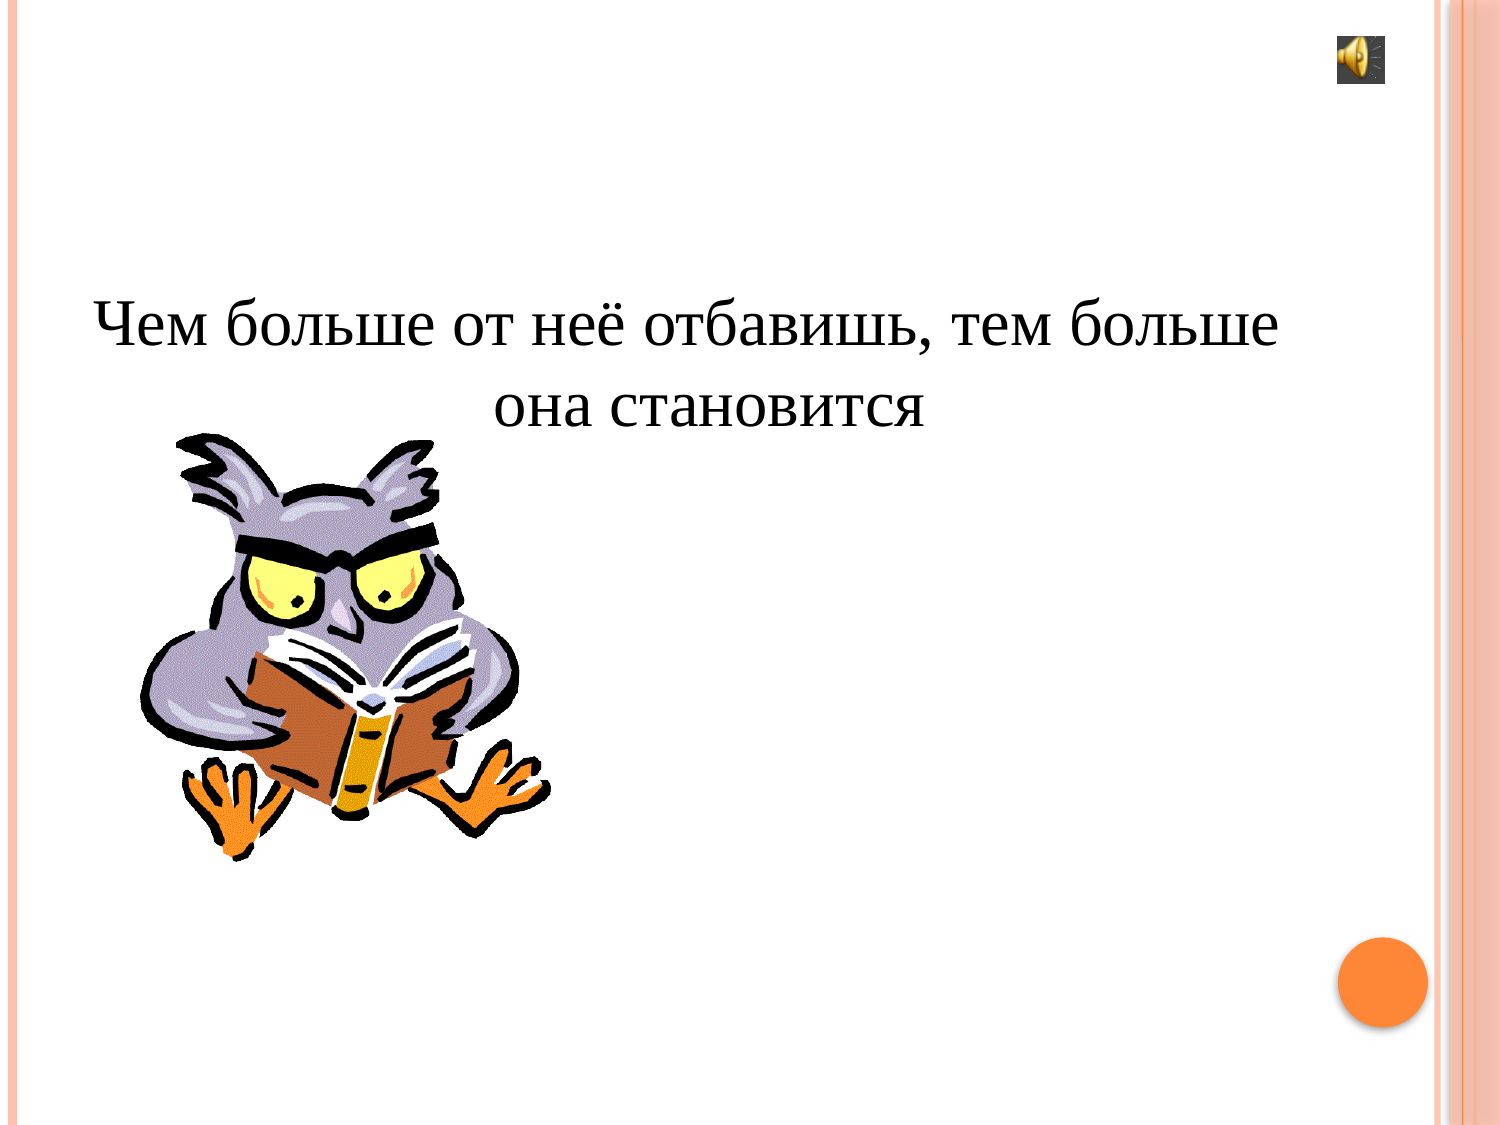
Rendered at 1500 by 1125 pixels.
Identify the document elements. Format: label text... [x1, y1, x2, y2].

picture [1335, 34, 1387, 86]
picture [140, 432, 552, 863]
list Чем больше от неё отбавишь, тем больше она становится [75, 46, 1300, 1062]
